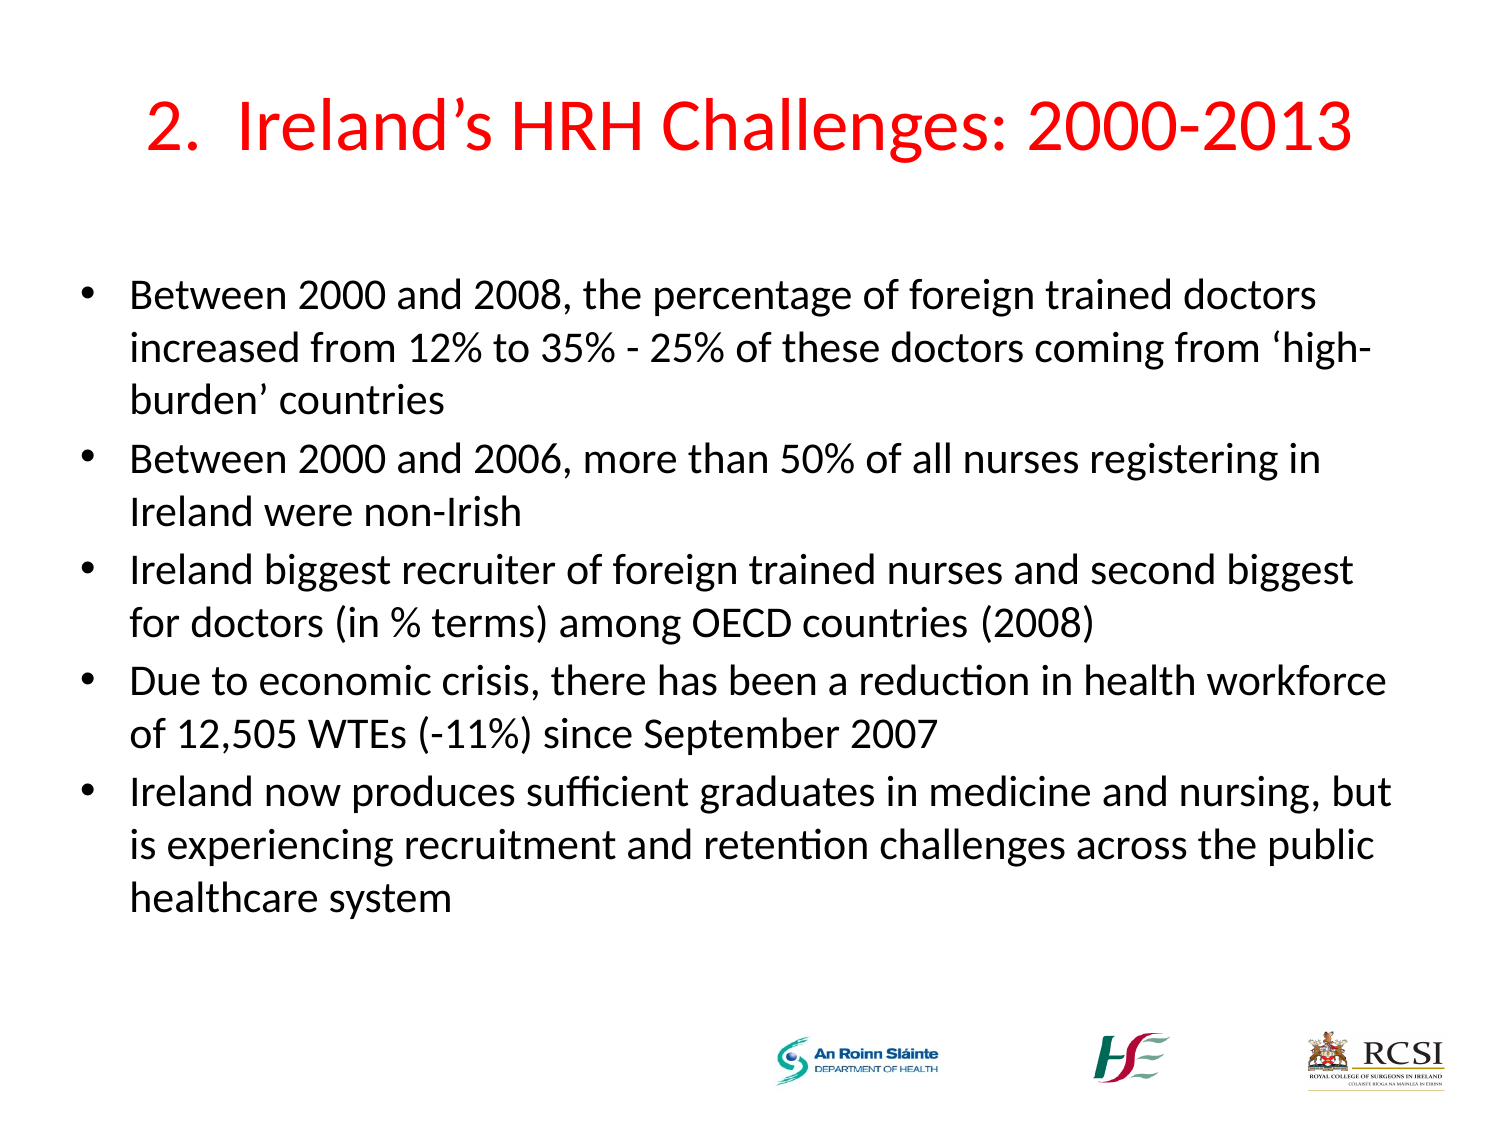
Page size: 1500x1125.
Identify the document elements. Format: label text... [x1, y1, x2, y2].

list Between 2000 and 2008, the percentage of foreign trained doctors increased from 12% to 35% - 25% of these doctors coming from ‘high-burden’ countries Between 2000 and 2006, more than 50% of all nurses registering in Ireland were non-Irish Ireland biggest recruiter of foreign trained nurses and second biggest for doctors (in % terms) among OECD countries (2008) Due to economic crisis, there has been a reduction in health workforce of 12,505 WTEs (-11%) since September 2007 Ireland now produces sufficient graduates in medicine and nursing, but is experiencing recruitment and retention challenges across the public healthcare system [64, 231, 1425, 967]
title 2. Ireland’s HRH Challenges: 2000-2013 [75, 45, 1425, 197]
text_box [773, 1022, 1448, 1095]
